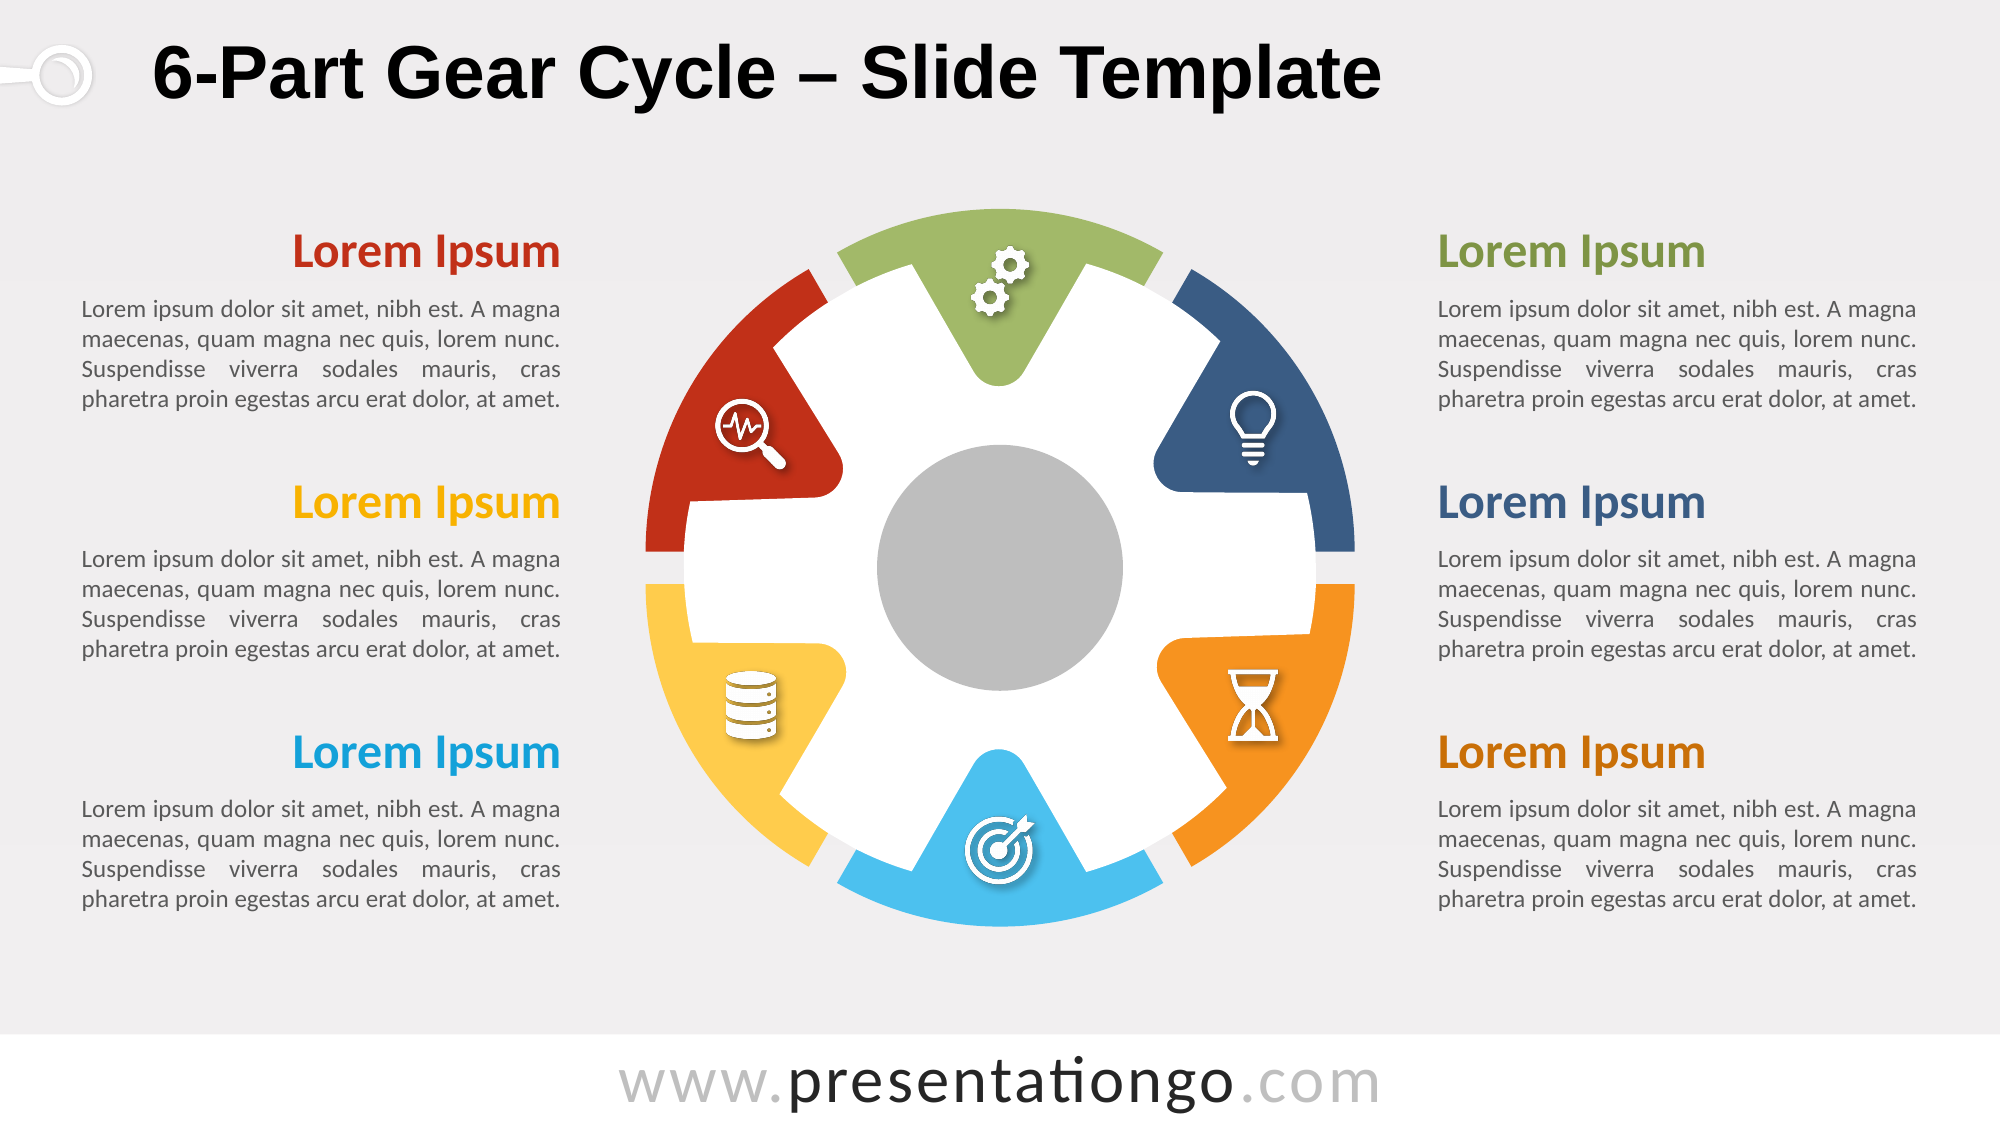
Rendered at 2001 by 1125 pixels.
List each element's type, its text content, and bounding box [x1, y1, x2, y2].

title 6-Part Gear Cycle – Slide Template [137, 26, 1863, 148]
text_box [1437, 710, 1918, 922]
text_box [81, 710, 562, 922]
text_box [1437, 459, 1918, 672]
picture [957, 238, 1043, 324]
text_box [1437, 209, 1918, 422]
picture [957, 806, 1043, 892]
picture [1210, 662, 1296, 748]
picture [708, 662, 794, 748]
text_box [81, 209, 562, 422]
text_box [81, 459, 562, 672]
picture [708, 391, 794, 477]
picture [1210, 385, 1296, 471]
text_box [645, 194, 1355, 942]
